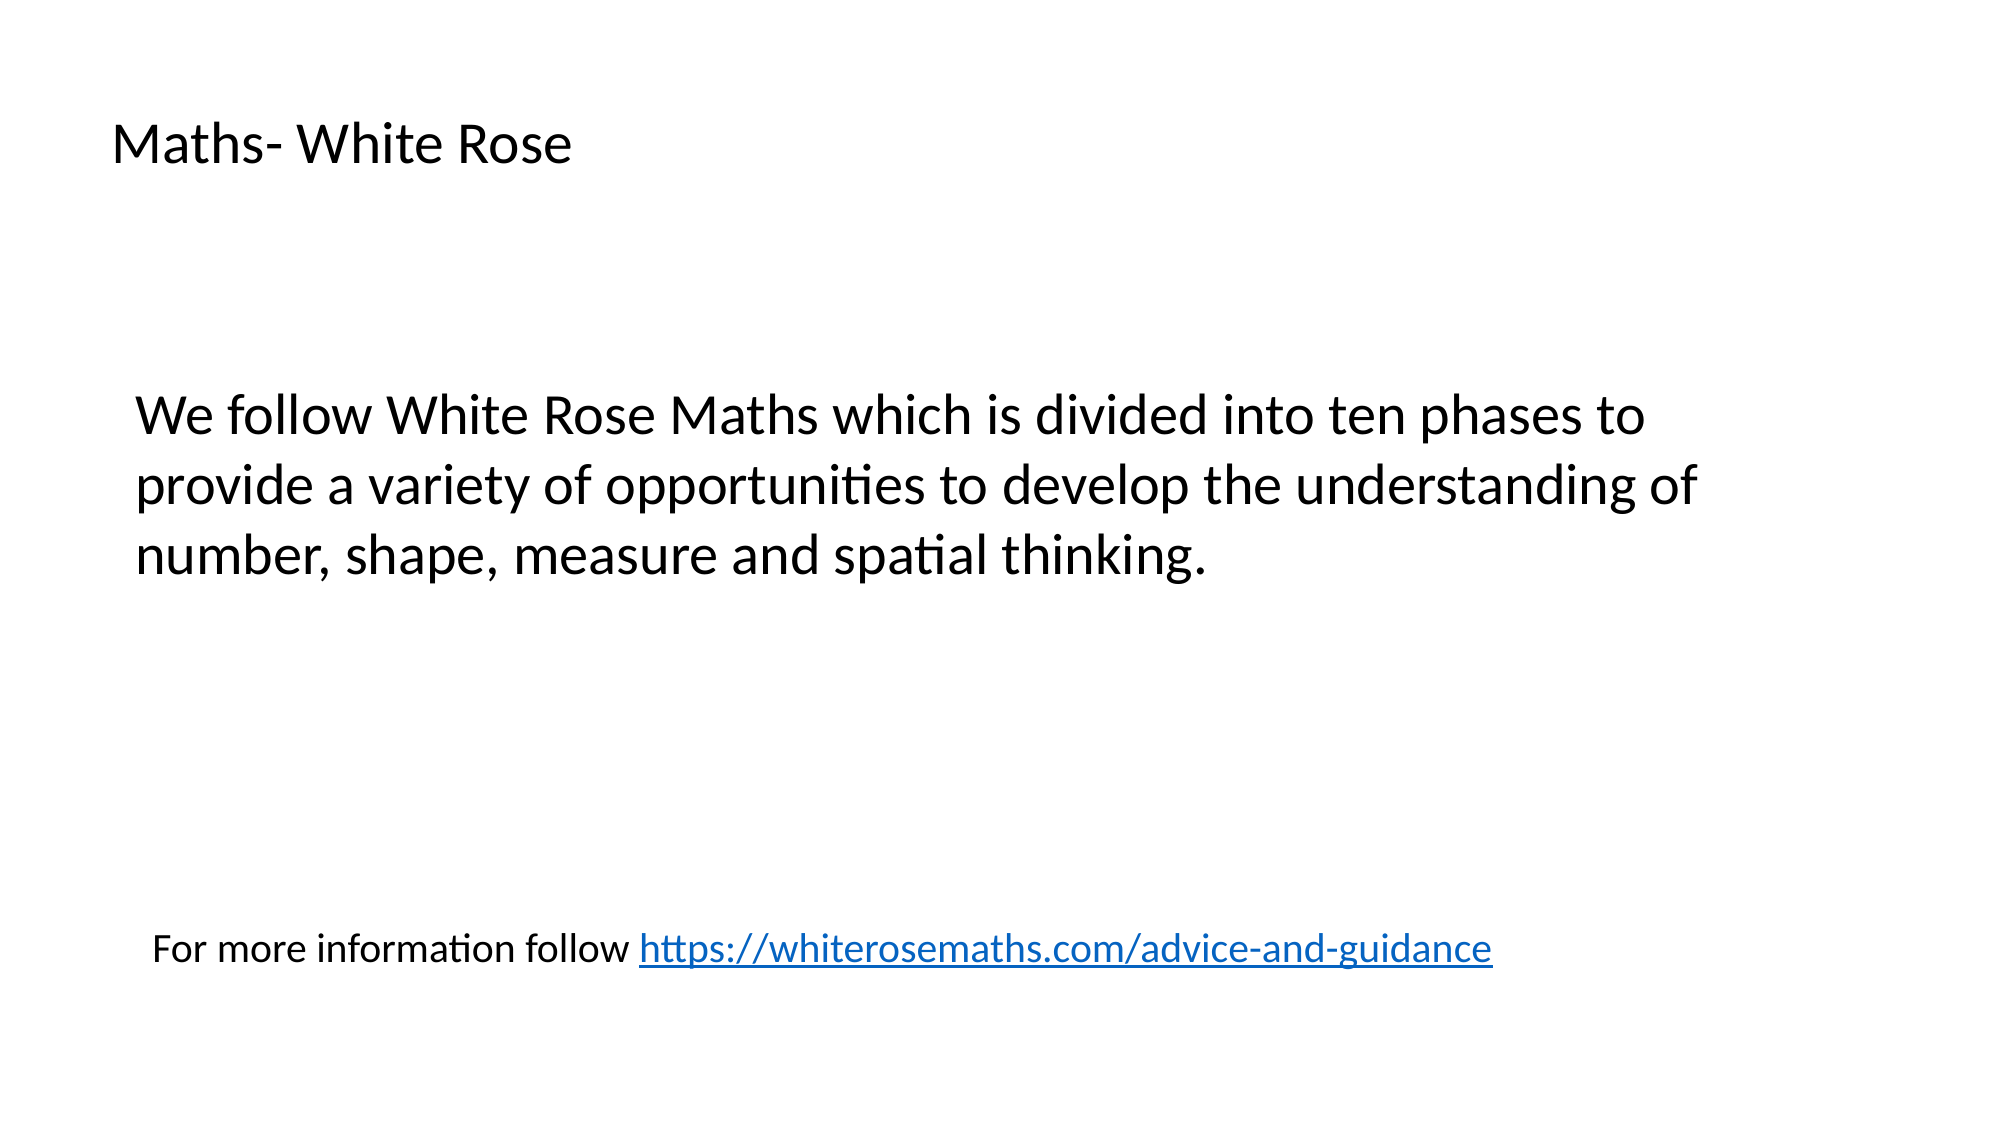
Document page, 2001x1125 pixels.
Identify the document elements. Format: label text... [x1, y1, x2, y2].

title Maths- White Rose [96, 103, 1822, 322]
list For more information follow https://whiterosemaths.com/advice-and-guidance [137, 918, 1863, 1014]
text_box [137, 340, 1863, 673]
text_box We follow White Rose Maths which is divided into ten phases to provide a variety of opportunities to develop the understanding of number, shape, measure and spatial thinking. [120, 368, 1812, 629]
